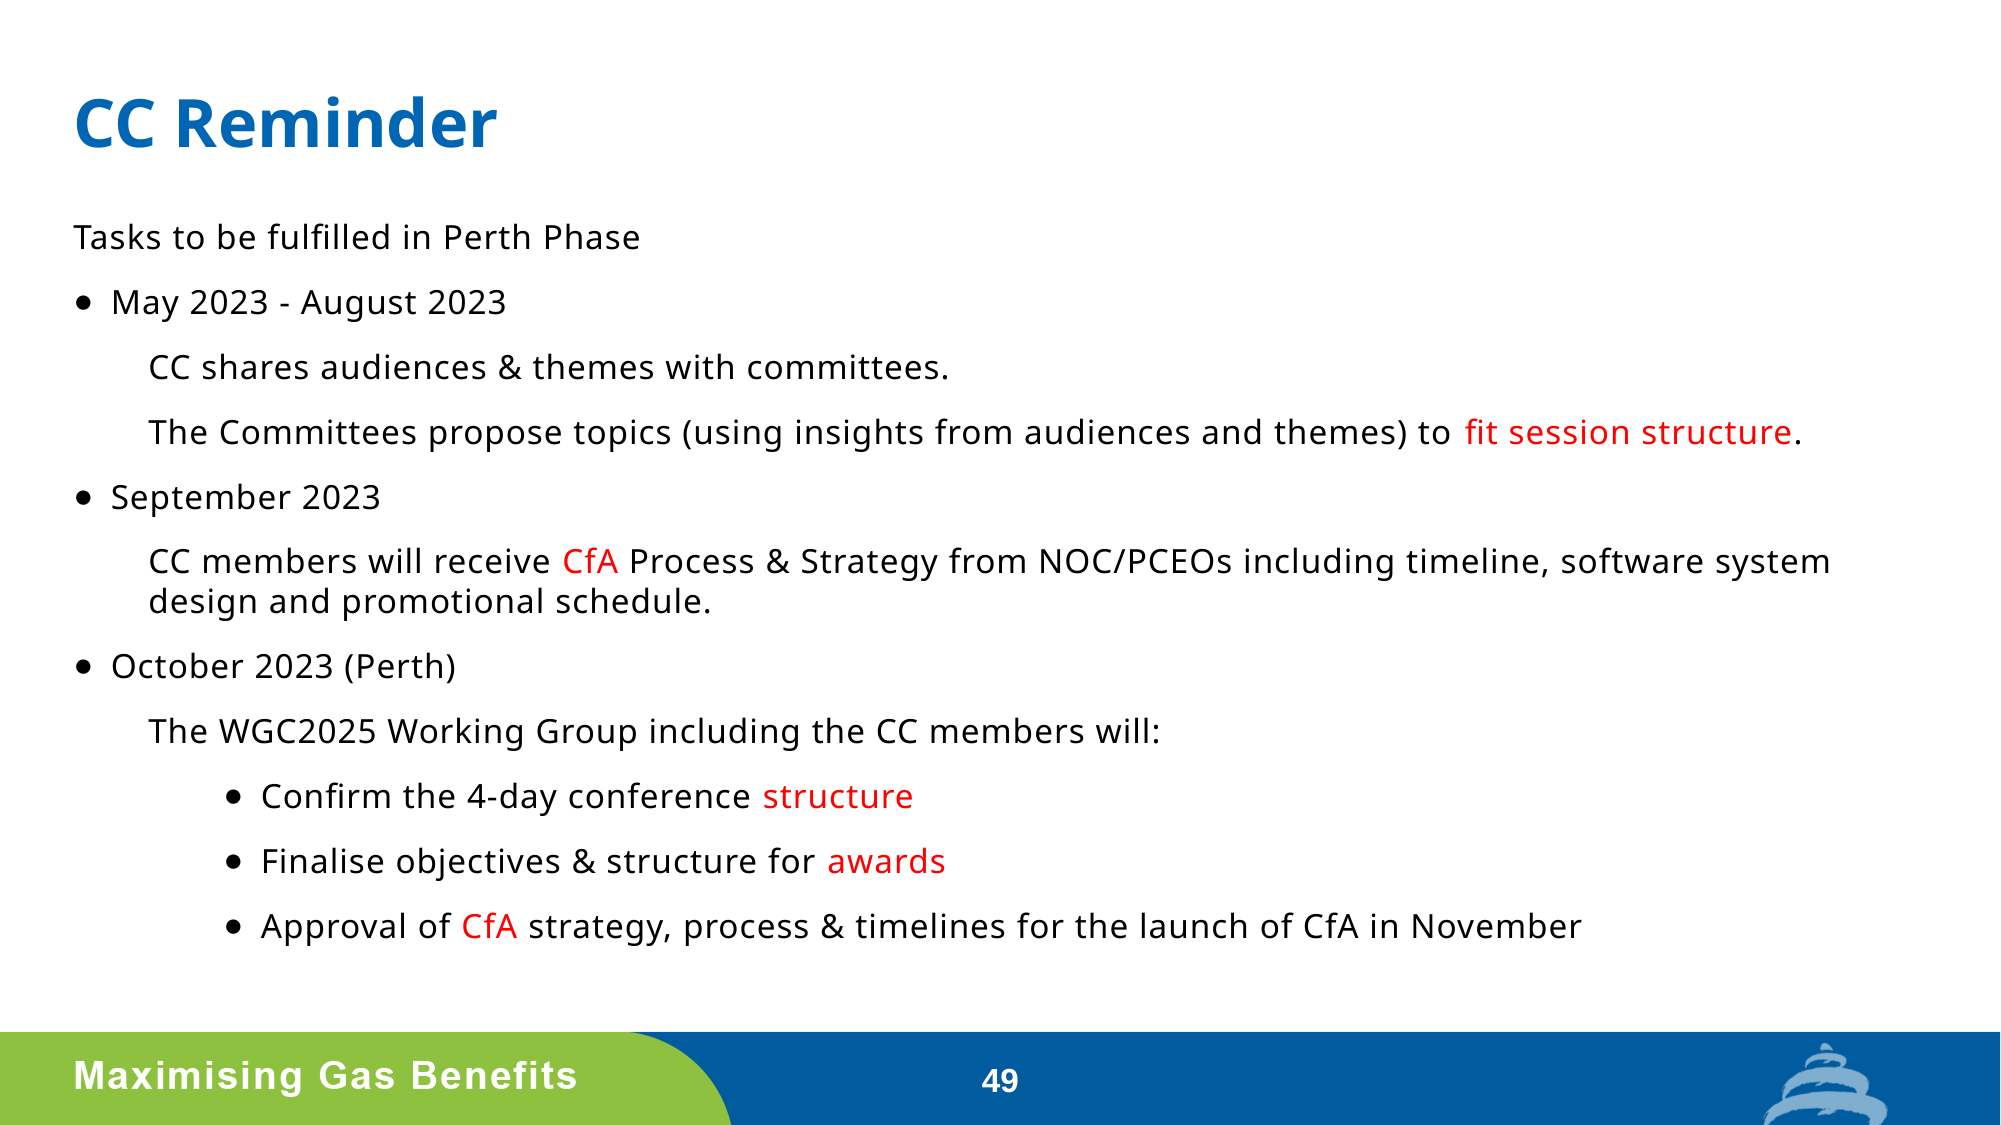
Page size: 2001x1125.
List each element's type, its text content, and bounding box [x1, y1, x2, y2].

title CC Reminder [58, 63, 1943, 179]
list Tasks to be fulfilled in Perth Phase May 2023 - August 2023 CC shares audiences & themes with committees. The Committees propose topics (using insights from audiences and themes) to fit session structure. September 2023 CC members will receive CfA Process & Strategy from NOC/PCEOs including timeline, software system design and promotional schedule. October 2023 (Perth) The WGC2025 Working Group including the CC members will: Confirm the 4-day conference structure Finalise objectives & structure for awards Approval of CfA strategy, process & timelines for the launch of CfA in November [58, 208, 1963, 1029]
slide_number 49 [822, 1052, 1179, 1104]
picture [0, 0, 2001, 1125]
